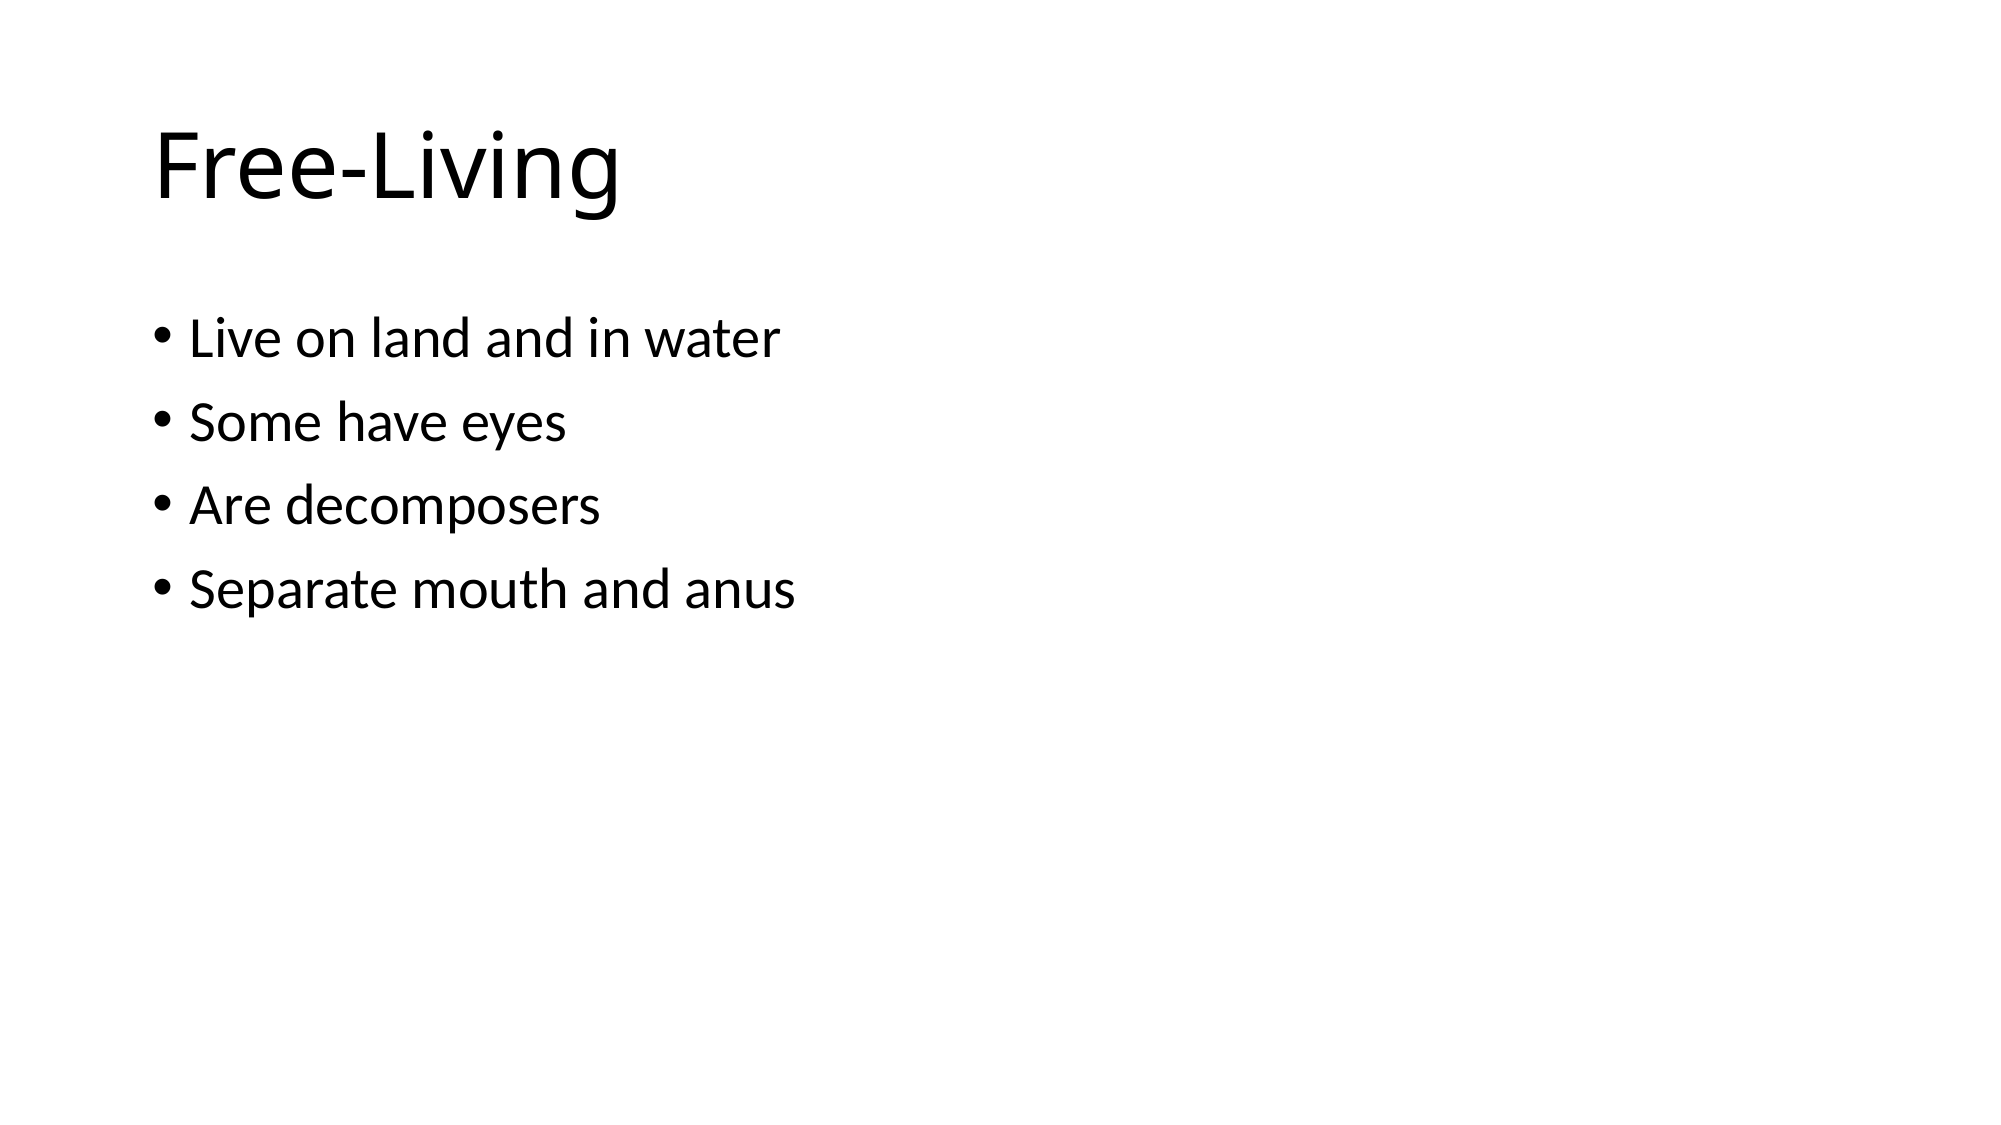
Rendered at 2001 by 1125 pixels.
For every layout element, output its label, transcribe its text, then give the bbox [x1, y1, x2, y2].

title Free-Living [137, 59, 1863, 278]
list Live on land and in water Some have eyes Are decomposers Separate mouth and anus [137, 299, 1863, 1014]
